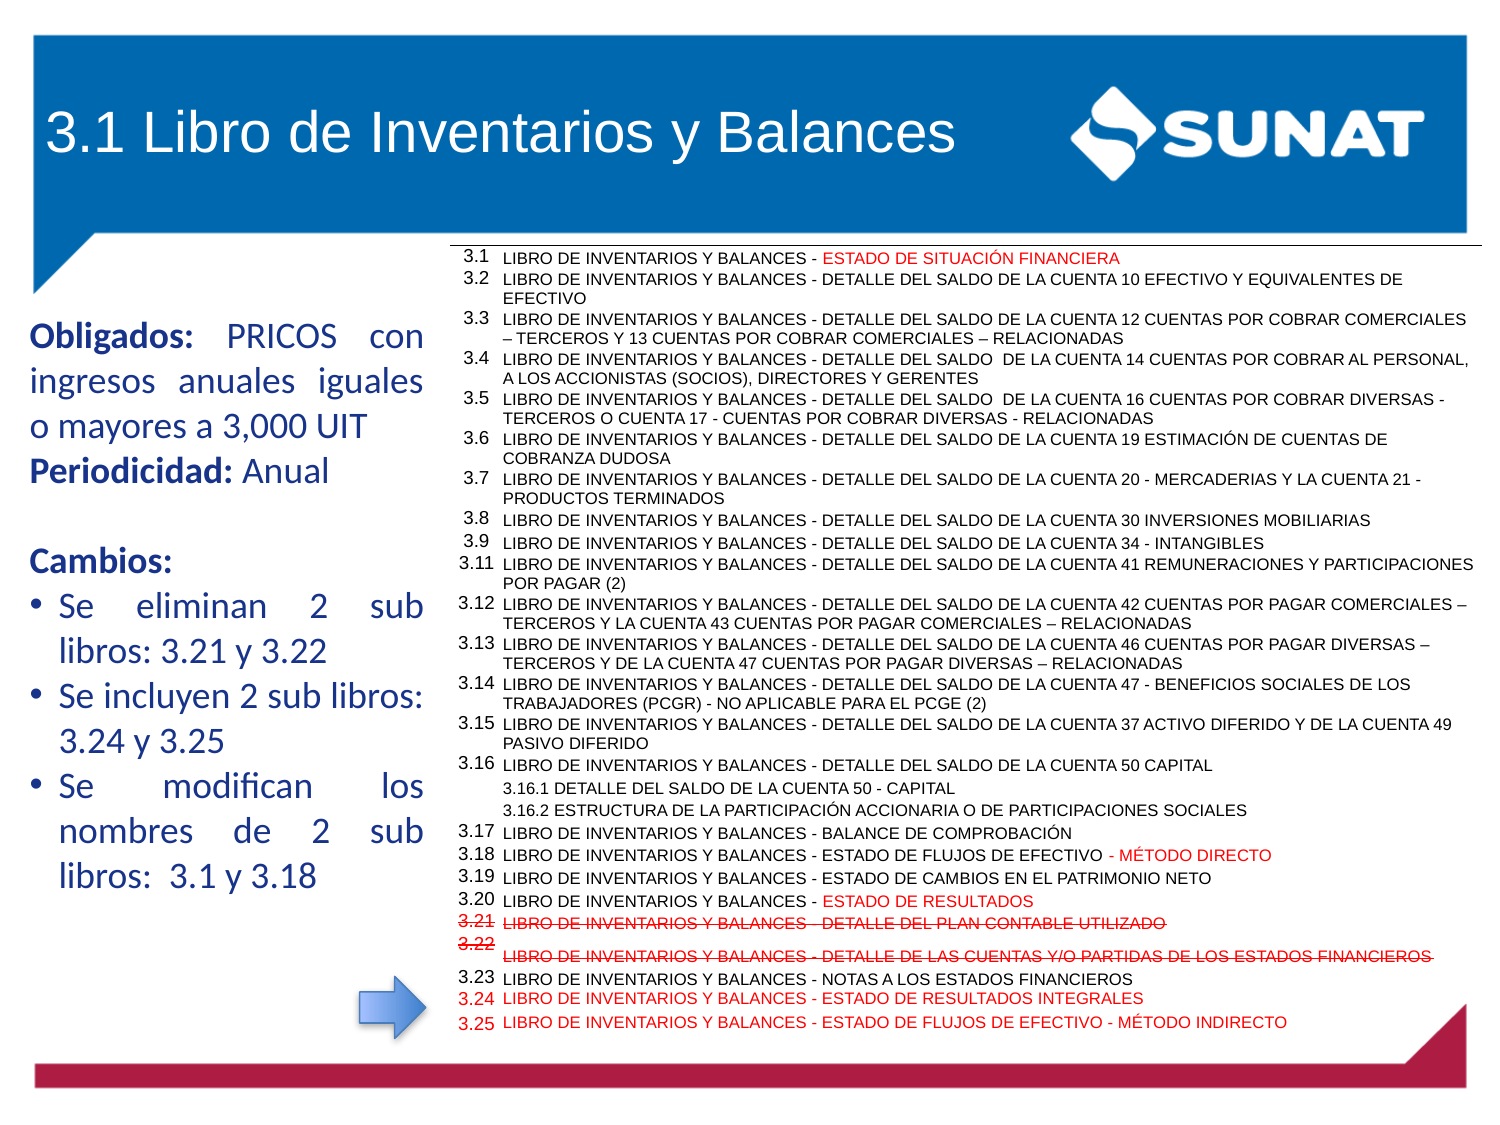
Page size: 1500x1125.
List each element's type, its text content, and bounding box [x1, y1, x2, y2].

table_cell 3.4 [450, 348, 503, 388]
text_box 3.1 Libro de Inventarios y Balances [30, 86, 1495, 162]
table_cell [450, 388, 1482, 1036]
table_cell LIBRO DE INVENTARIOS Y BALANCES - DETALLE DEL SALDO DE LA CUENTA 12 CUENTAS POR COBRAR COMERCIALES – TERCEROS Y 13 CUENTAS POR COBRAR COMERCIALES – RELACIONADAS [503, 308, 1482, 348]
text_box Obligados: PRICOS con ingresos anuales iguales o mayores a 3,000 UIT Periodicidad: Anual Cambios: Se eliminan 2 sub libros: 3.21 y 3.22 Se incluyen 2 sub libros: 3.24 y 3.25 Se modifican los nombres de 2 sub libros: 3.1 y 3.18 [14, 303, 440, 904]
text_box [358, 975, 427, 1040]
table_cell 3.2 [450, 268, 503, 308]
table_cell LIBRO DE INVENTARIOS Y BALANCES - DETALLE DEL SALDO DE LA CUENTA 10 EFECTIVO Y EQUIVALENTES DE EFECTIVO [503, 268, 1482, 308]
table_header LIBRO DE INVENTARIOS Y BALANCES - ESTADO DE SITUACIÓN FINANCIERA [503, 246, 1482, 268]
table_header 3.1 [450, 246, 503, 268]
table_cell 3.3 [450, 308, 503, 348]
picture [0, 0, 1500, 1125]
table_cell LIBRO DE INVENTARIOS Y BALANCES - DETALLE DEL SALDO DE LA CUENTA 14 CUENTAS POR COBRAR AL PERSONAL, A LOS ACCIONISTAS (SOCIOS), DIRECTORES Y GERENTES [503, 348, 1482, 388]
table_cell 3.5 [450, 388, 503, 428]
